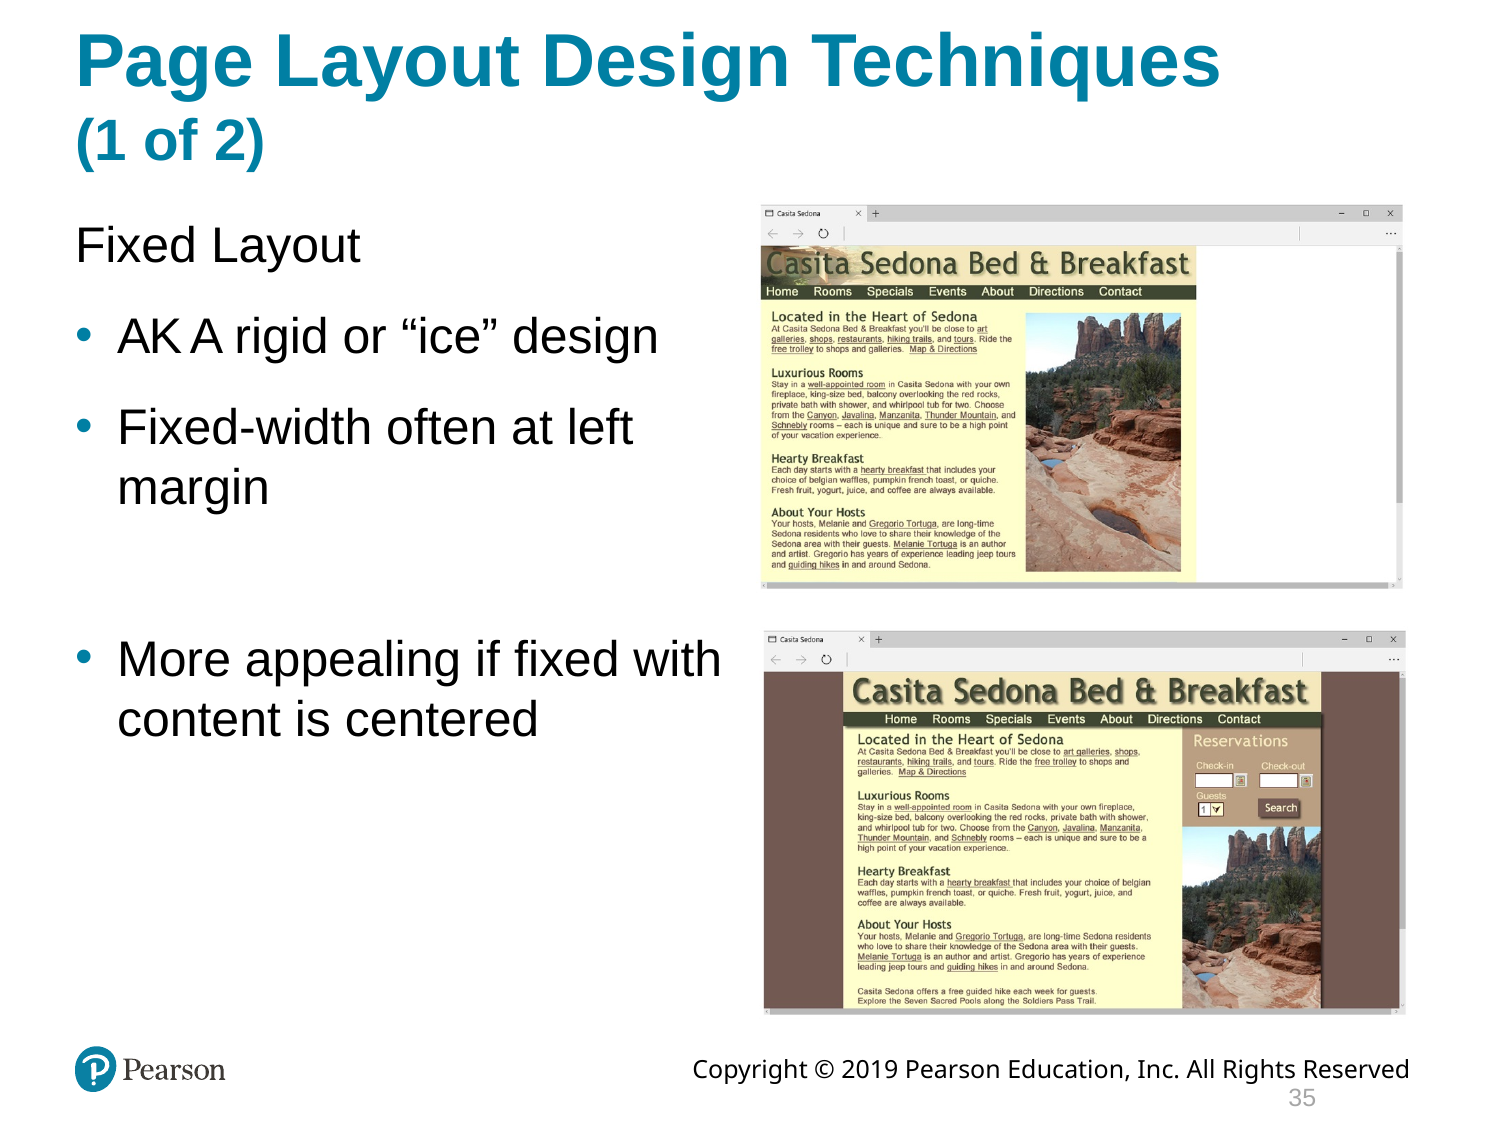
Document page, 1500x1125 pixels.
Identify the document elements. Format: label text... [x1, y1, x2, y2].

list More appealing if fixed with content is centered [75, 626, 738, 1125]
title Page Layout Design Techniques (1 of 2) [75, 0, 1413, 172]
picture [755, 200, 1407, 593]
picture [759, 626, 1410, 1019]
list Fixed Layout A K A rigid or “ice” design Fixed-width often at left margin [75, 212, 738, 626]
